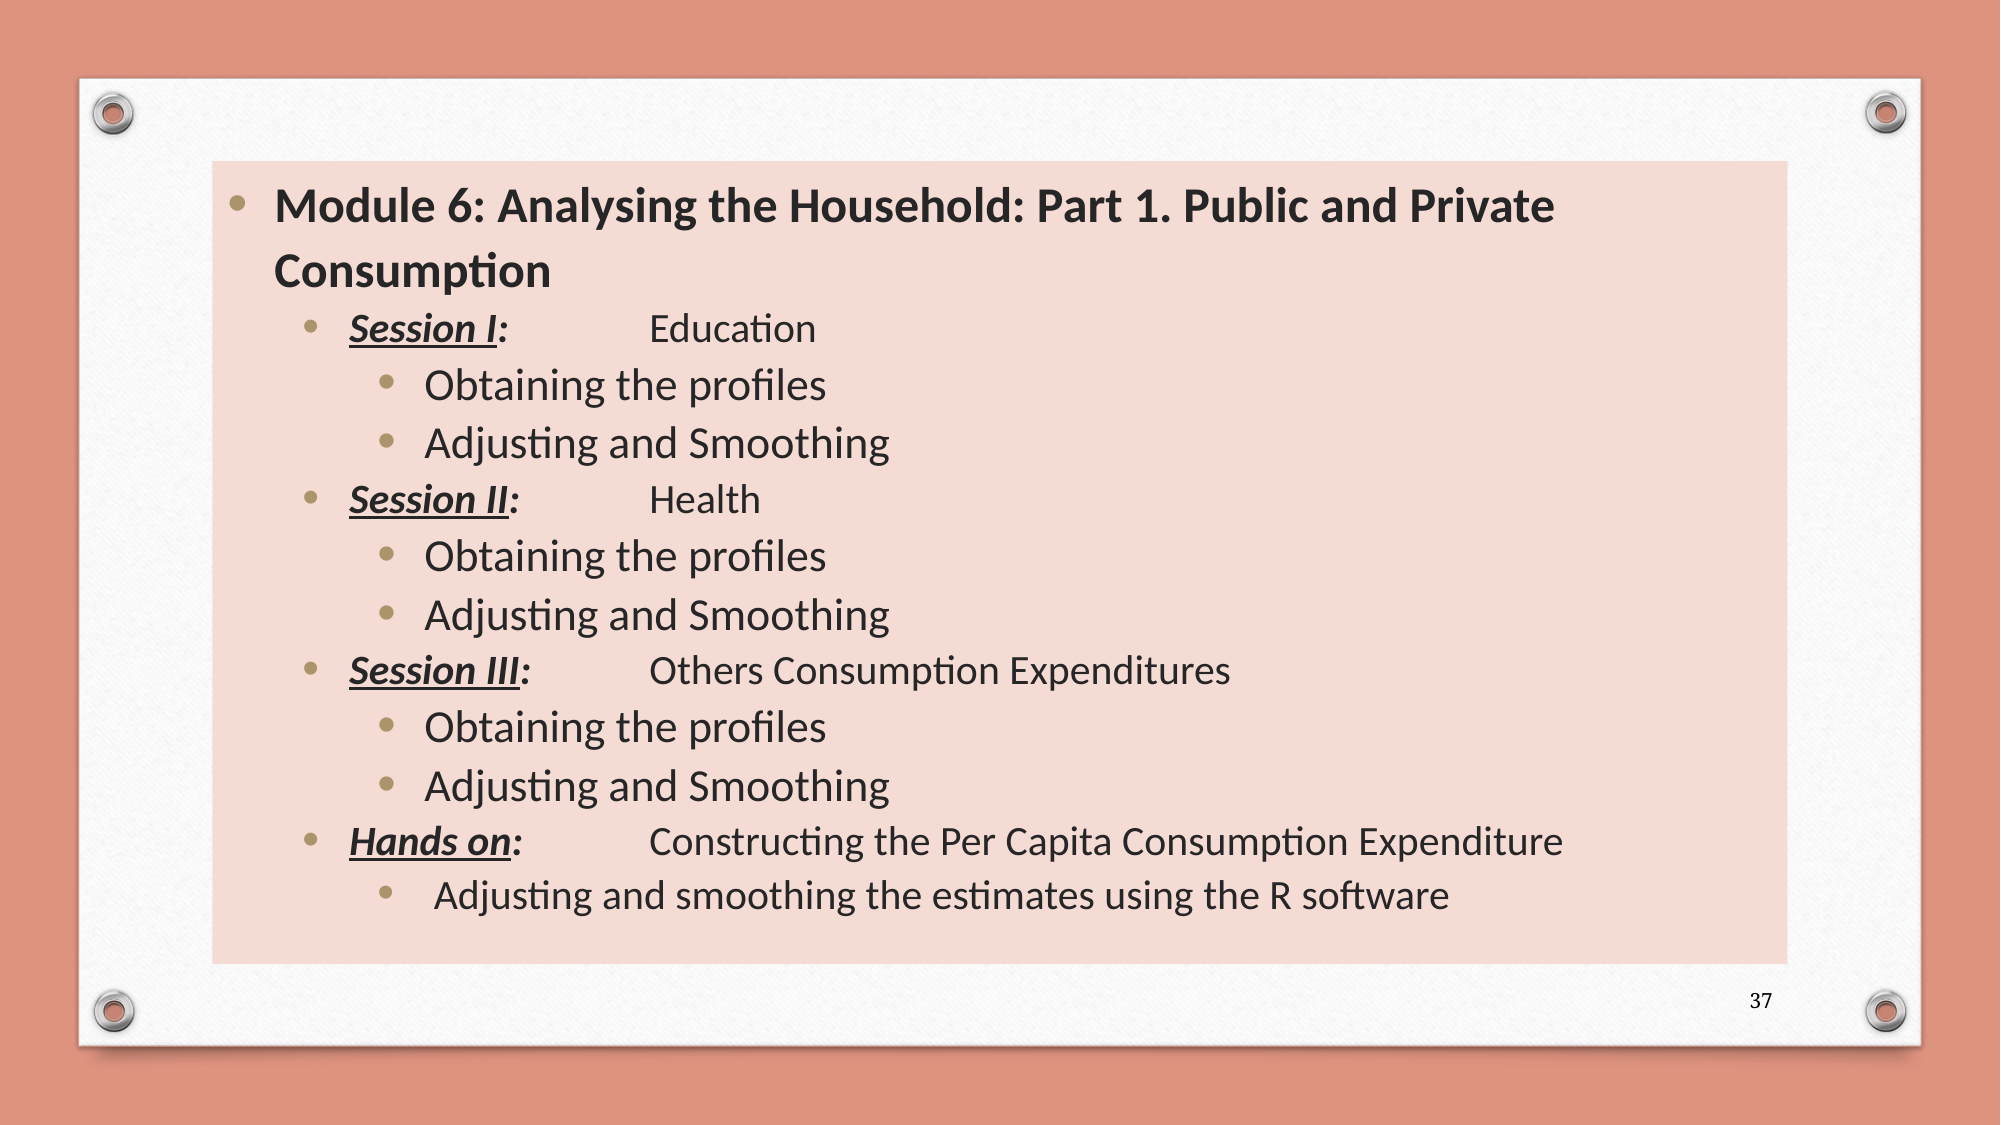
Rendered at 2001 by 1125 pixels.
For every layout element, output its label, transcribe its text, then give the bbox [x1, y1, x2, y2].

slide_number 37 [1698, 979, 1788, 1025]
list Module 6: Analysing the Household: Part 1. Public and Private Consumption Session I: Education Obtaining the profiles Adjusting and Smoothing Session II: Health Obtaining the profiles Adjusting and Smoothing Session III: Others Consumption Expenditures Obtaining the profiles Adjusting and Smoothing Hands on: Constructing the Per Capita Consumption Expenditure Adjusting and smoothing the estimates using the R software [212, 161, 1788, 964]
picture [0, 0, 2000, 1125]
